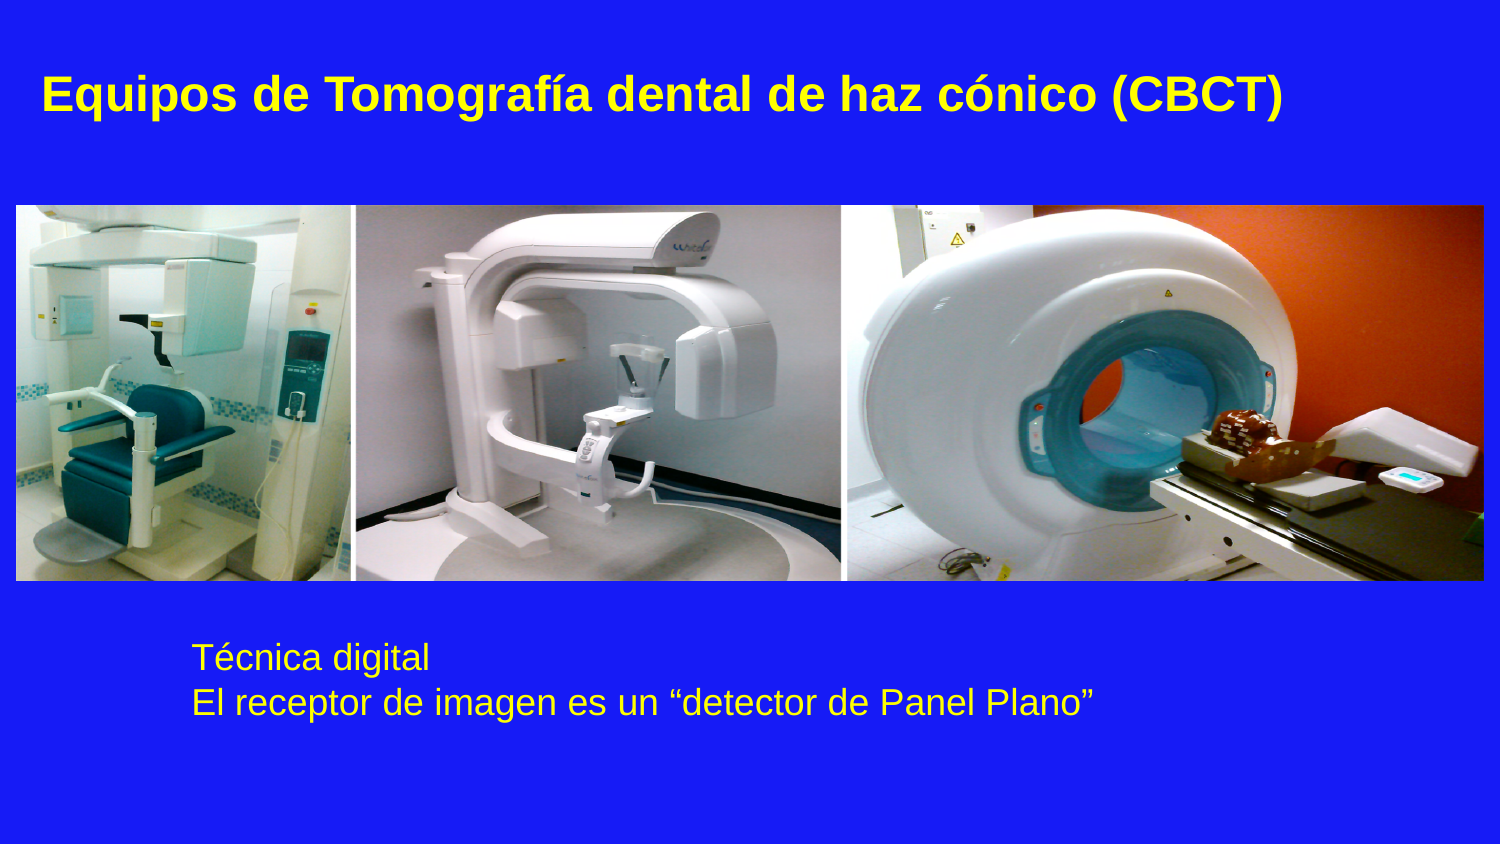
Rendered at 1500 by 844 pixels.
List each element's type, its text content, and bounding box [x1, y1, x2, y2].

text_box Técnica digital El receptor de imagen es un “detector de Panel Plano” [176, 625, 1109, 731]
picture [15, 205, 1485, 582]
title Equipos de Tomografía dental de haz cónico (CBCT) [41, 56, 1400, 127]
